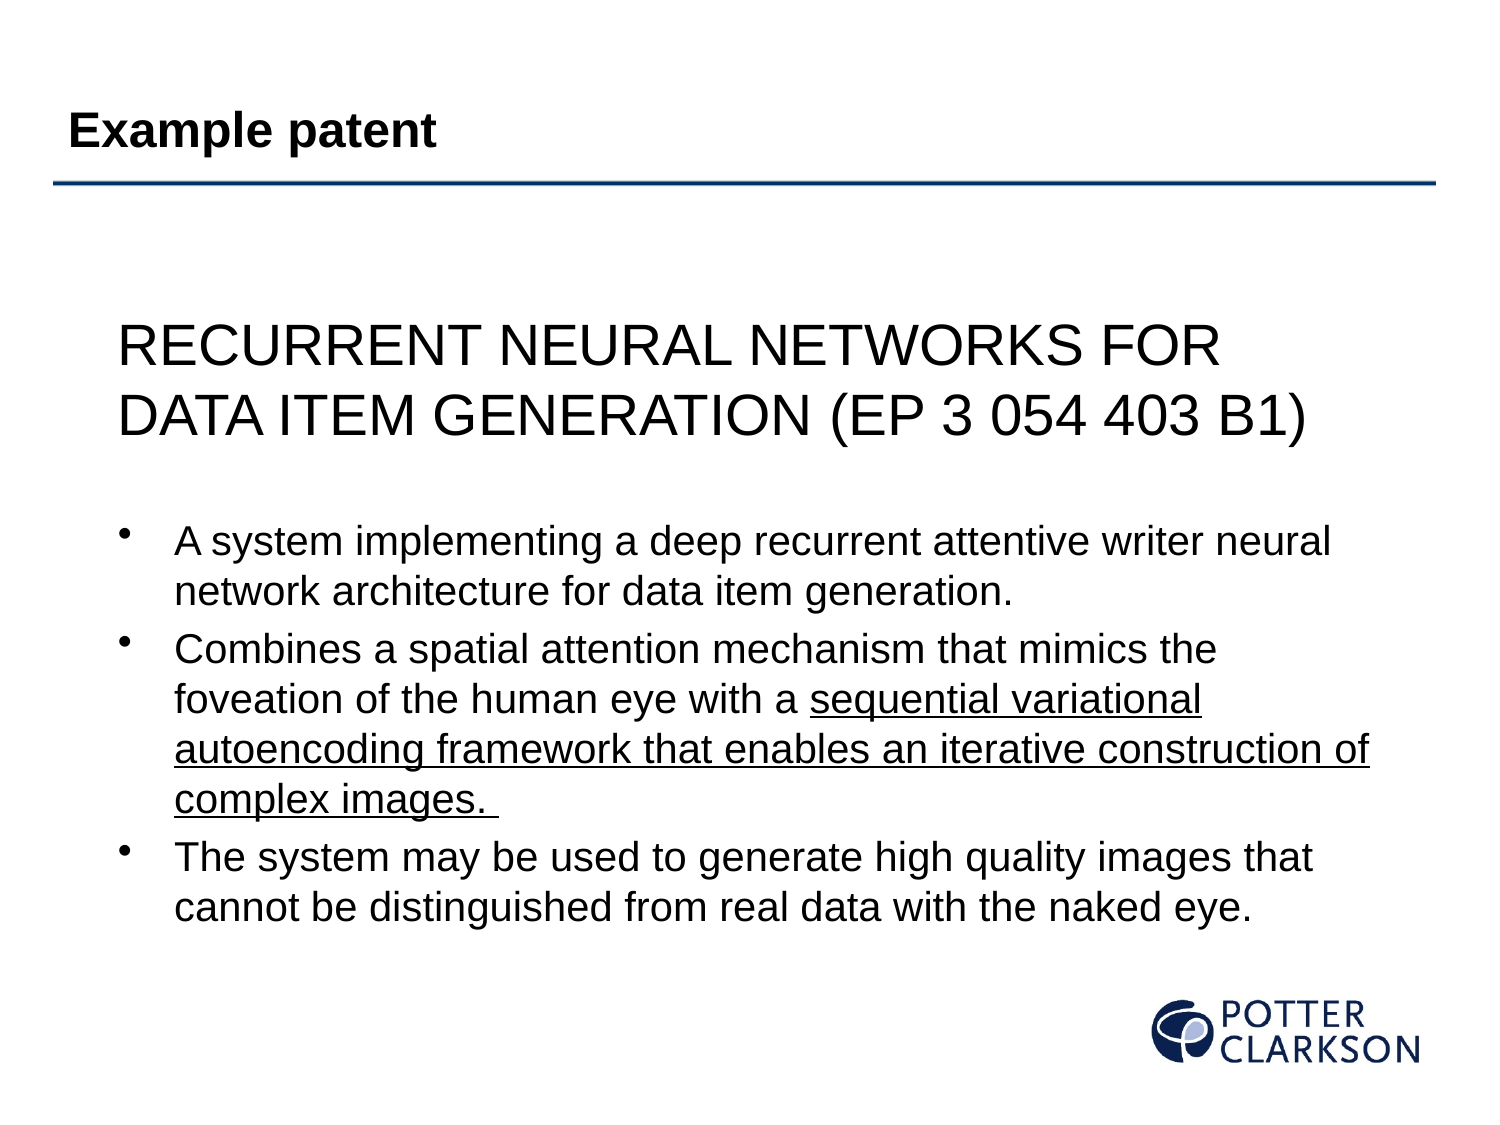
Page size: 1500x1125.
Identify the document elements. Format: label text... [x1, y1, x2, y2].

list RECURRENT NEURAL NETWORKS FOR DATA ITEM GENERATION (EP 3 054 403 B1) A system implementing a deep recurrent attentive writer neural network architecture for data item generation. Combines a spatial attention mechanism that mimics the foveation of the human eye with a sequential variational autoencoding framework that enables an iterative construction of complex images. The system may be used to generate high quality images that cannot be distinguished from real data with the naked eye. [103, 299, 1397, 1014]
picture [1151, 999, 1420, 1063]
picture [53, 172, 1436, 196]
text_box Example patent [53, 90, 1500, 165]
